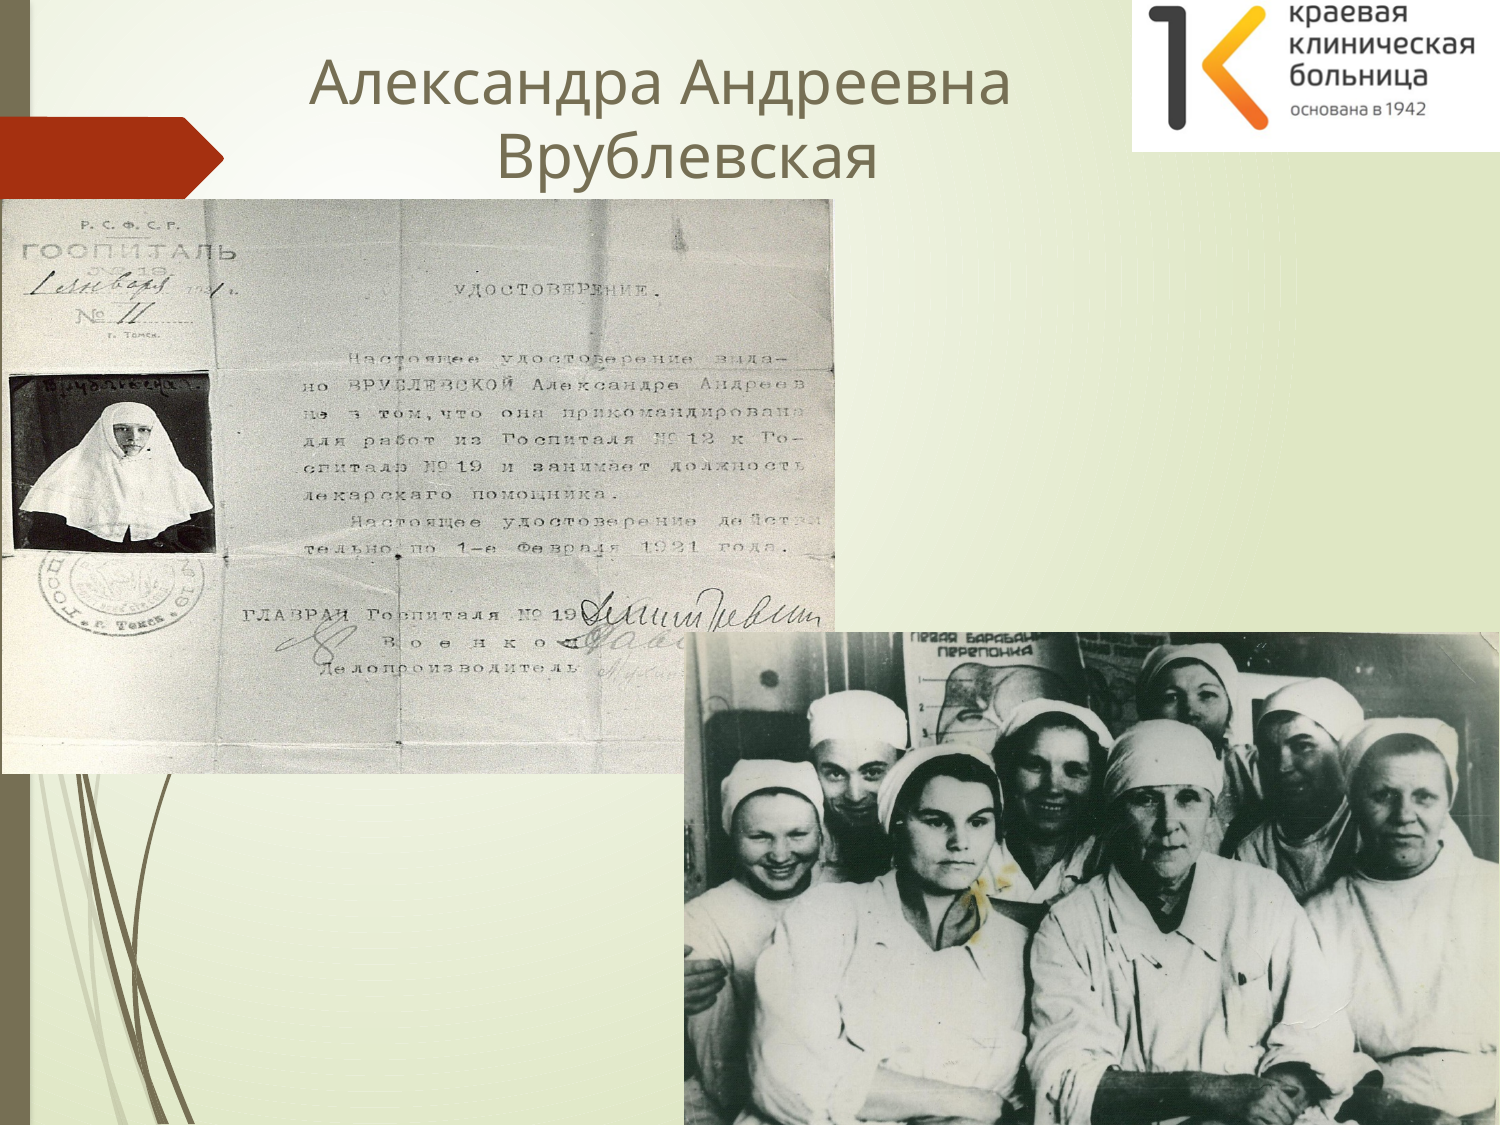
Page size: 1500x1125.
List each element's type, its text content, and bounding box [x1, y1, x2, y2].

text_box Александра Андреевна Врублевская [156, 35, 1167, 200]
picture [2, 198, 1500, 1125]
picture [1131, 0, 1500, 153]
